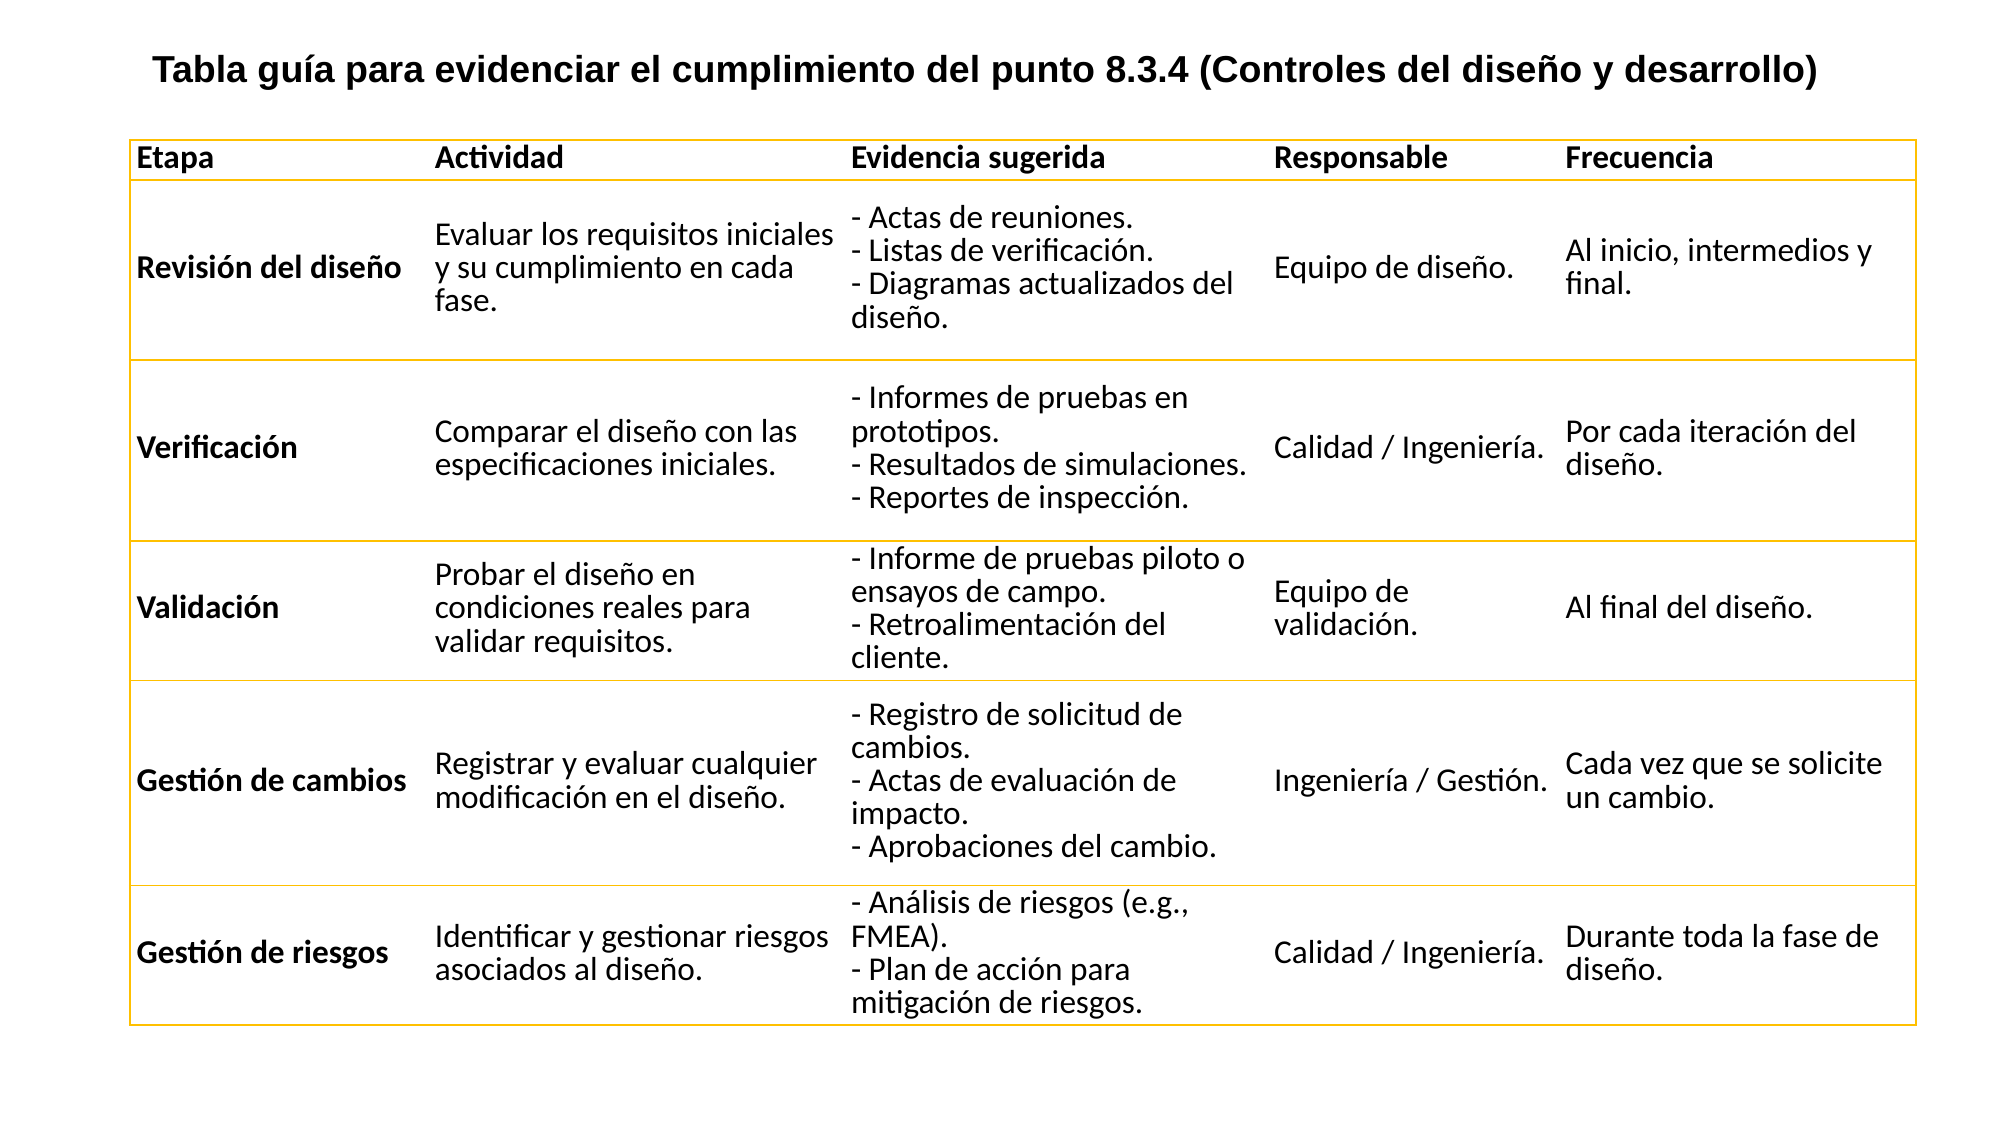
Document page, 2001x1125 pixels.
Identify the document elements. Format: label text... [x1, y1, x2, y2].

table_header Etapa [131, 141, 428, 179]
table_cell Probar el diseño en condiciones reales para validar requisitos. [428, 542, 844, 680]
table_cell Al final del diseño. [1559, 542, 1915, 680]
table_cell Calidad / Ingeniería. [1267, 361, 1559, 540]
table_cell Ingeniería / Gestión. [1267, 681, 1559, 885]
table_cell - Actas de reuniones. - Listas de verificación. - Diagramas actualizados del diseño. [844, 181, 1267, 359]
table_cell Gestión de riesgos [131, 886, 428, 1024]
table_cell Calidad / Ingeniería. [1267, 886, 1559, 1024]
table_cell Gestión de cambios [131, 681, 428, 885]
table_cell Equipo de diseño. [1267, 181, 1559, 359]
table_cell - Registro de solicitud de cambios. - Actas de evaluación de impacto. - Aprobaciones del cambio. [844, 681, 1267, 885]
table_cell - Informe de pruebas piloto o ensayos de campo. - Retroalimentación del cliente. [844, 542, 1267, 680]
table_cell Revisión del diseño [131, 181, 428, 359]
table_cell Equipo de validación. [1267, 542, 1559, 680]
text_box Tabla guía para evidenciar el cumplimiento del punto 8.3.4 (Controles del diseño y desarrollo) [137, 37, 1835, 98]
table_header Responsable [1267, 141, 1559, 179]
table_cell Registrar y evaluar cualquier modificación en el diseño. [428, 681, 844, 885]
table_cell Validación [131, 542, 428, 680]
table_cell Por cada iteración del diseño. [1559, 361, 1915, 540]
table_cell Comparar el diseño con las especificaciones iniciales. [428, 361, 844, 540]
table_cell - Informes de pruebas en prototipos. - Resultados de simulaciones. - Reportes de inspección. [844, 361, 1267, 540]
table_cell Durante toda la fase de diseño. [1559, 886, 1915, 1024]
table_cell - Análisis de riesgos (e.g., FMEA). - Plan de acción para mitigación de riesgos. [844, 886, 1267, 1024]
table_cell Al inicio, intermedios y final. [1559, 181, 1915, 359]
table_header Actividad [428, 141, 844, 179]
table_header Frecuencia [1559, 141, 1915, 179]
table_cell Identificar y gestionar riesgos asociados al diseño. [428, 886, 844, 1024]
table_cell Evaluar los requisitos iniciales y su cumplimiento en cada fase. [428, 181, 844, 359]
table_header Evidencia sugerida [844, 141, 1267, 179]
table_cell Verificación [131, 361, 428, 540]
table_cell Cada vez que se solicite un cambio. [1559, 681, 1915, 885]
